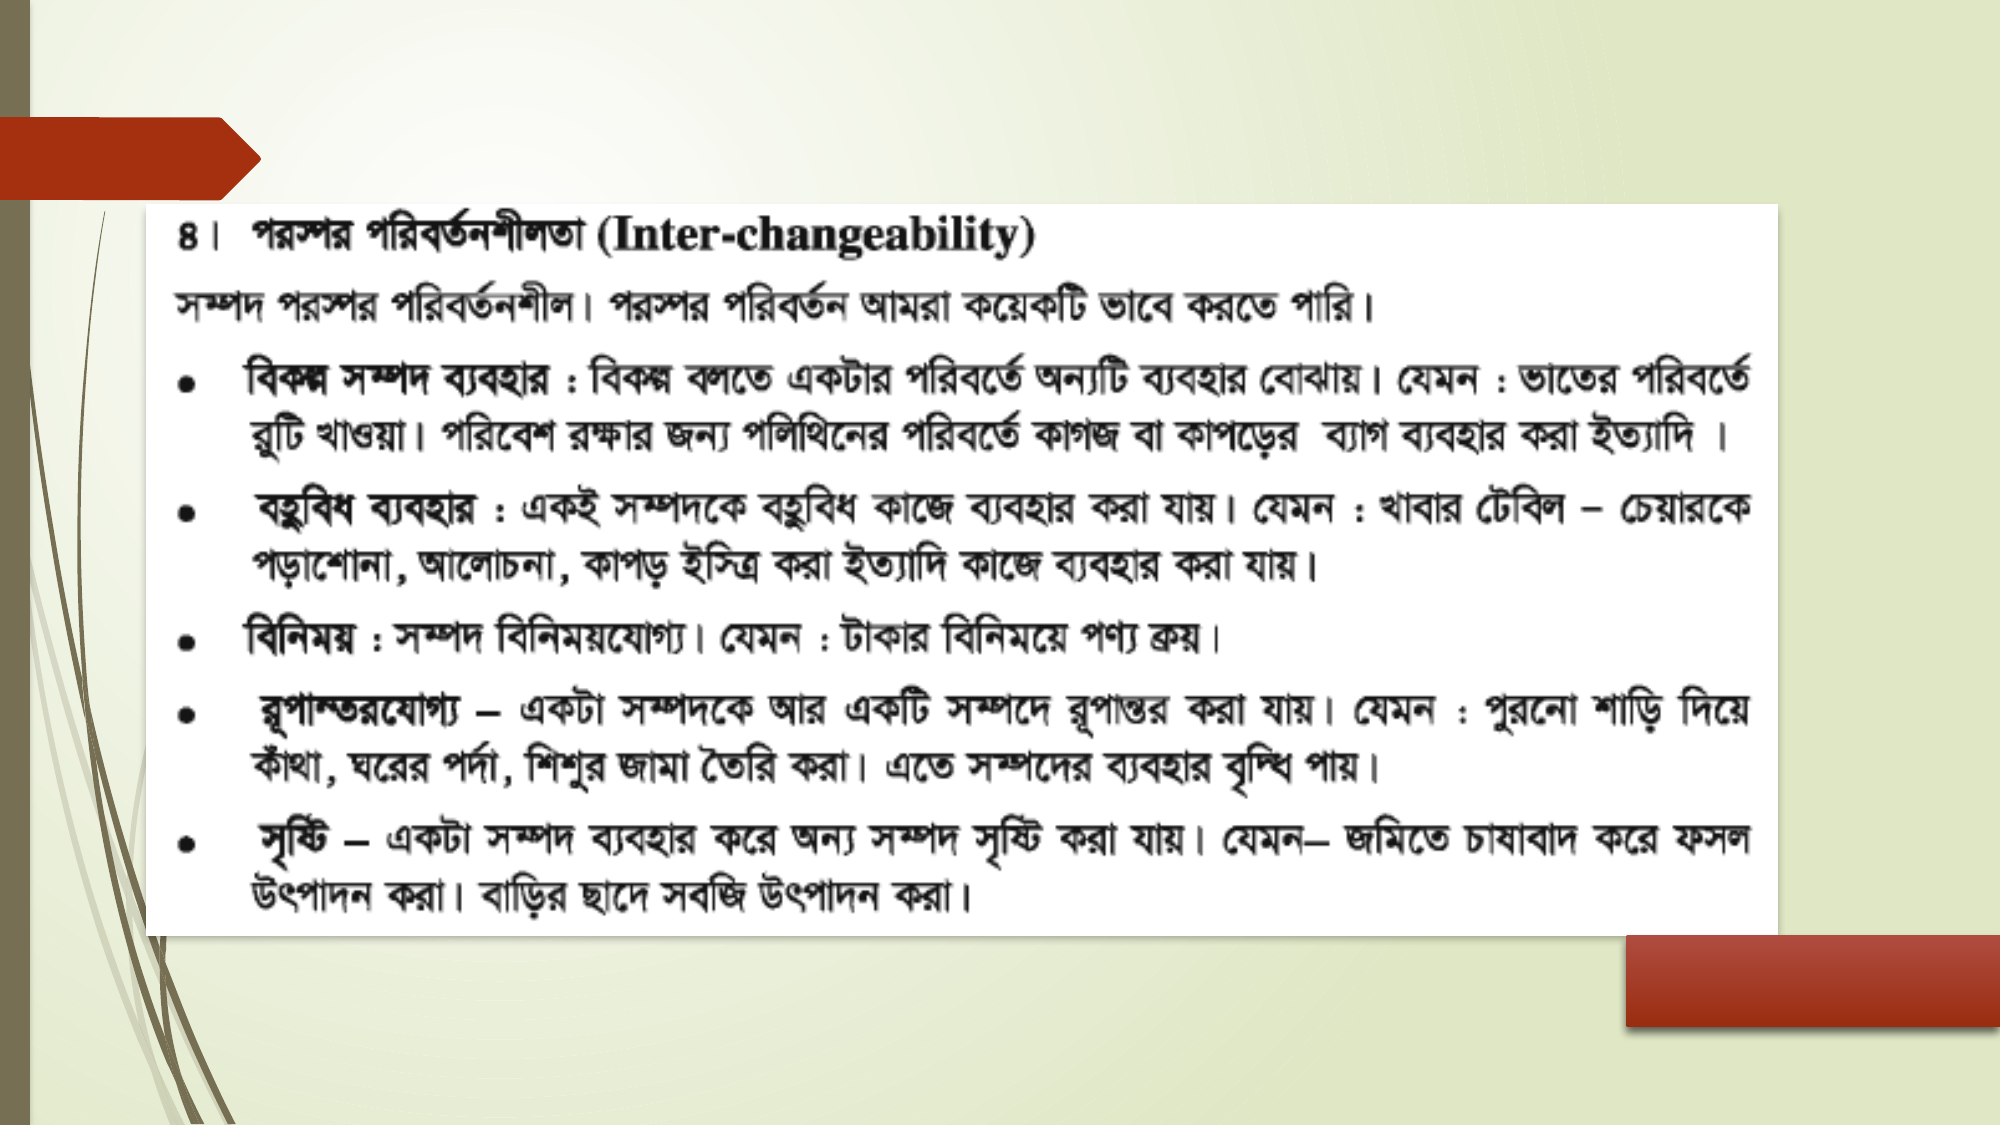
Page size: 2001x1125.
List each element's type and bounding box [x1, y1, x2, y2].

text_box [1626, 935, 2000, 1027]
picture [145, 204, 1778, 937]
